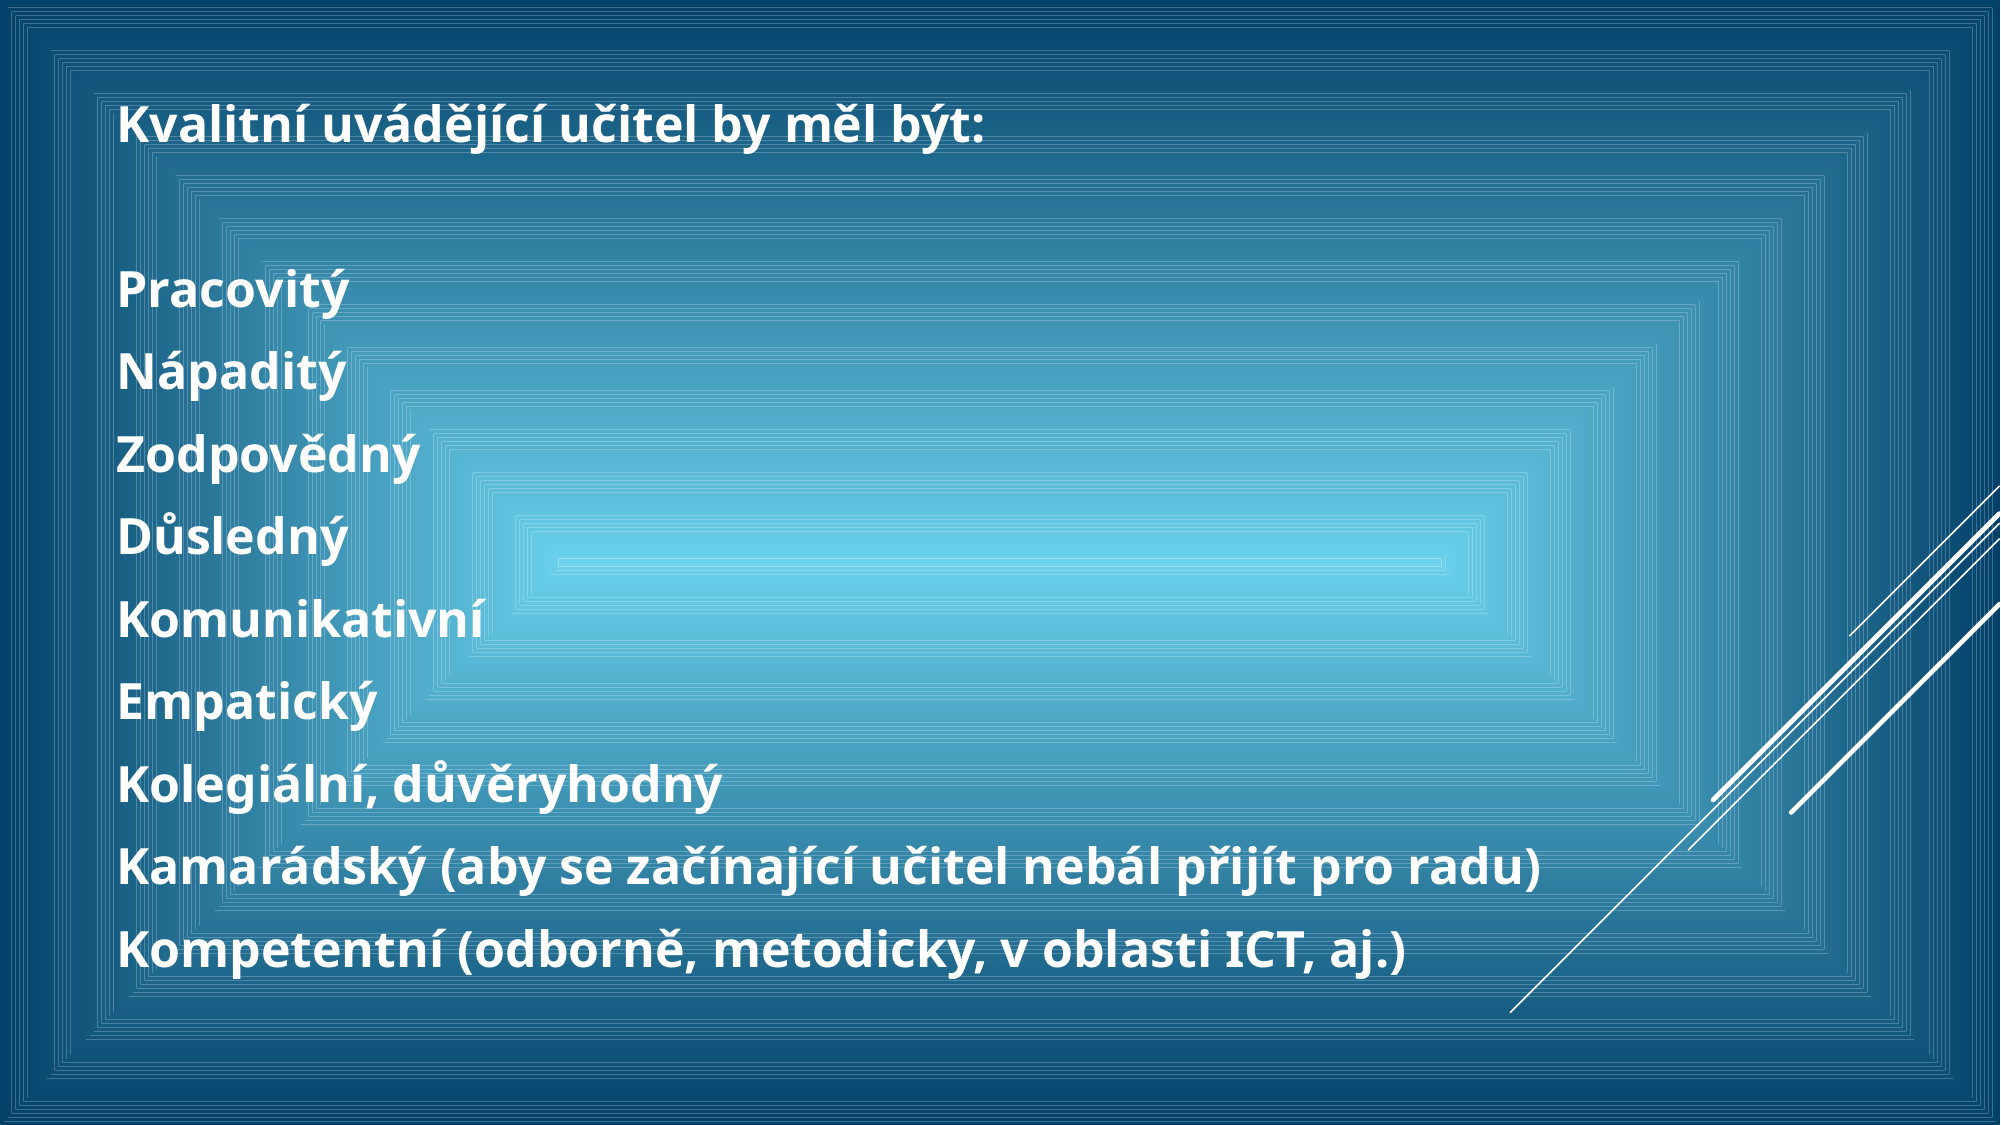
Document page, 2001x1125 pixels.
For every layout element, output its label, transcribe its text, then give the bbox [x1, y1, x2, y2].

list Kvalitní uvádějící učitel by měl být: Pracovitý Nápaditý Zodpovědný Důsledný Komunikativní Empatický Kolegiální, důvěryhodný Kamarádský (aby se začínající učitel nebál přijít pro radu) Kompetentní (odborně, metodicky, v oblasti ICT, aj.) [101, 320, 1811, 914]
